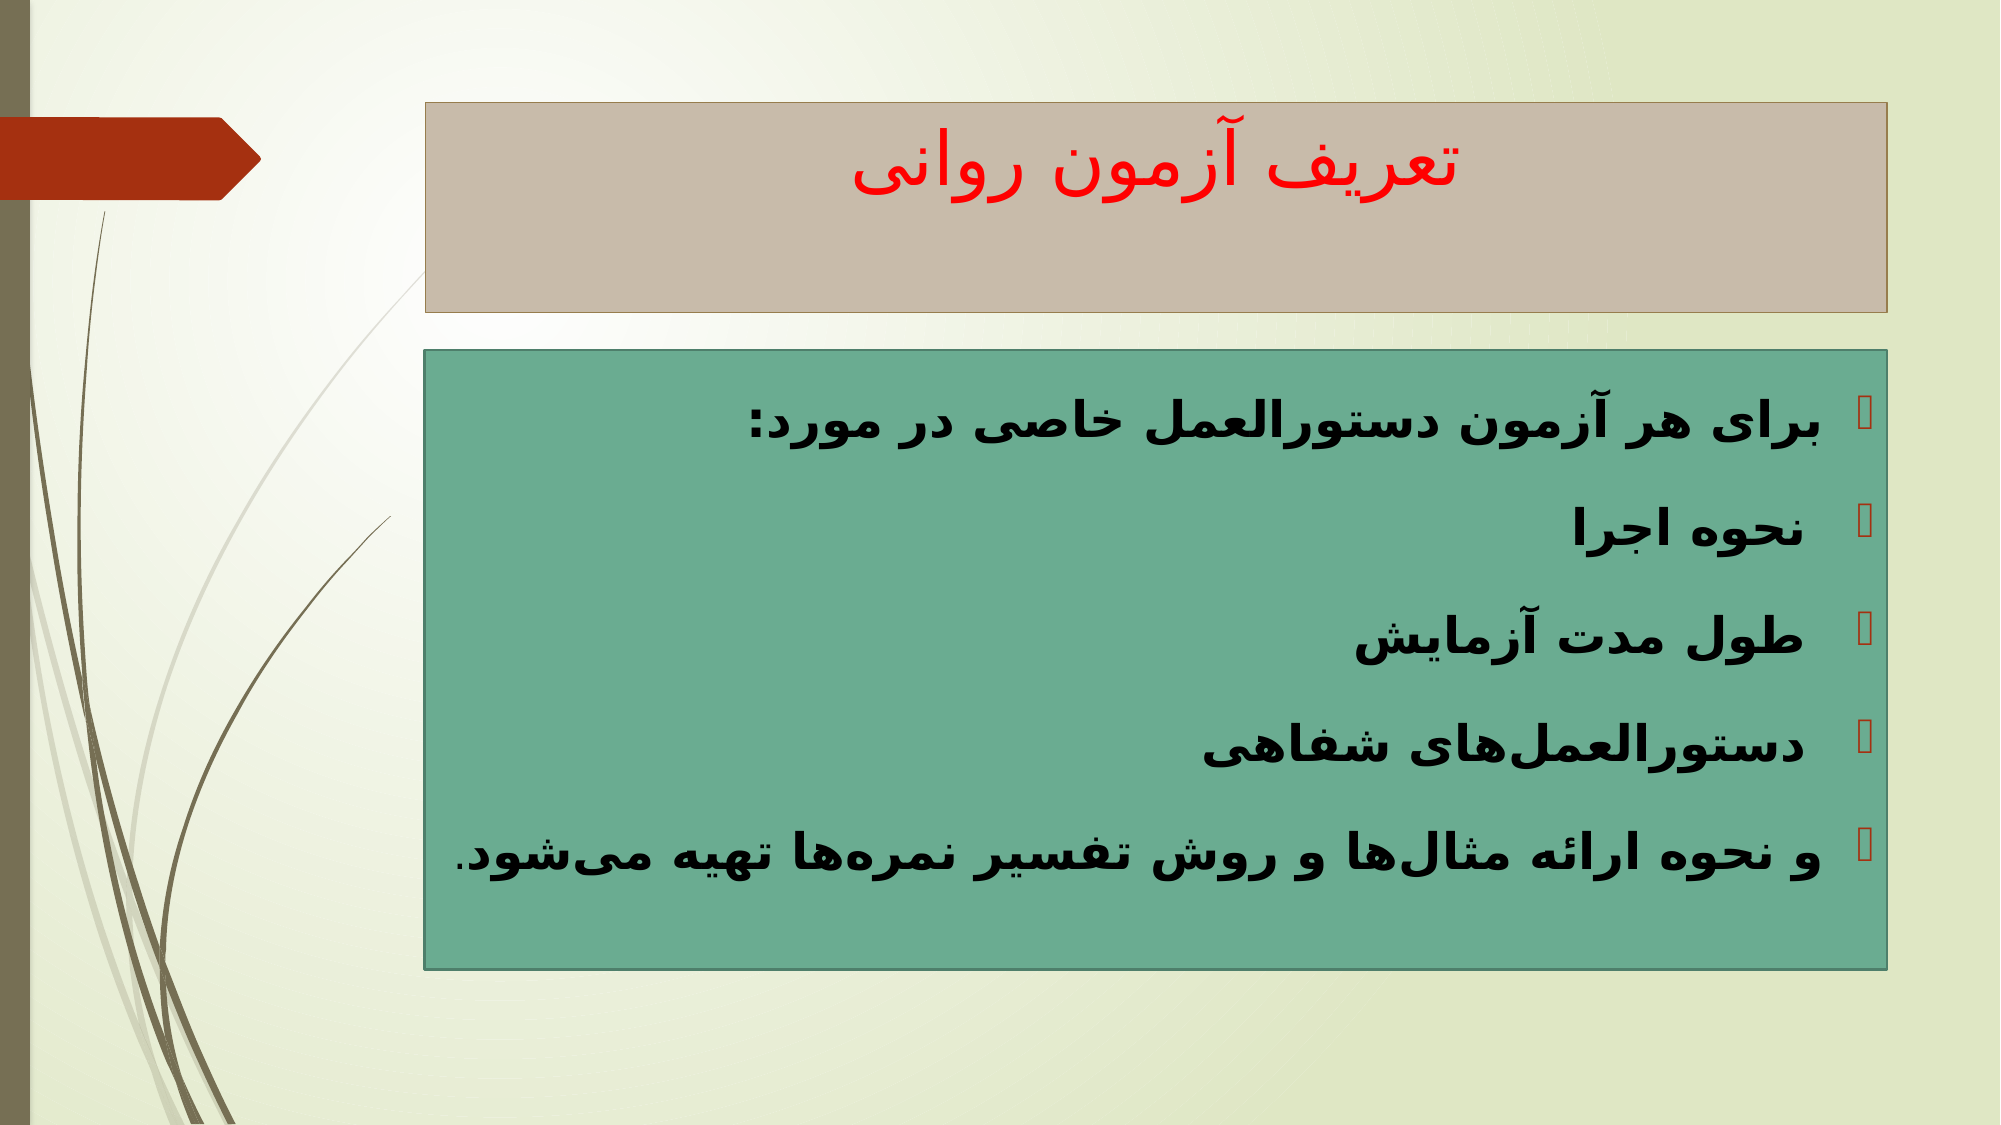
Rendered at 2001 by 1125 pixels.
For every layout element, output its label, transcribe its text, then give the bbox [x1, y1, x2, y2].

title تعریف آزمون روانی [425, 102, 1888, 313]
list برای هر آزمون دستورالعمل خاصی در مورد: نحوه اجرا طول مدت آزمایش دستورالعمل‌های شفاهی و نحوه ارائه مثال‌ها و روش تفسیر نمره‌ها تهیه می‌شود. [423, 349, 1888, 971]
